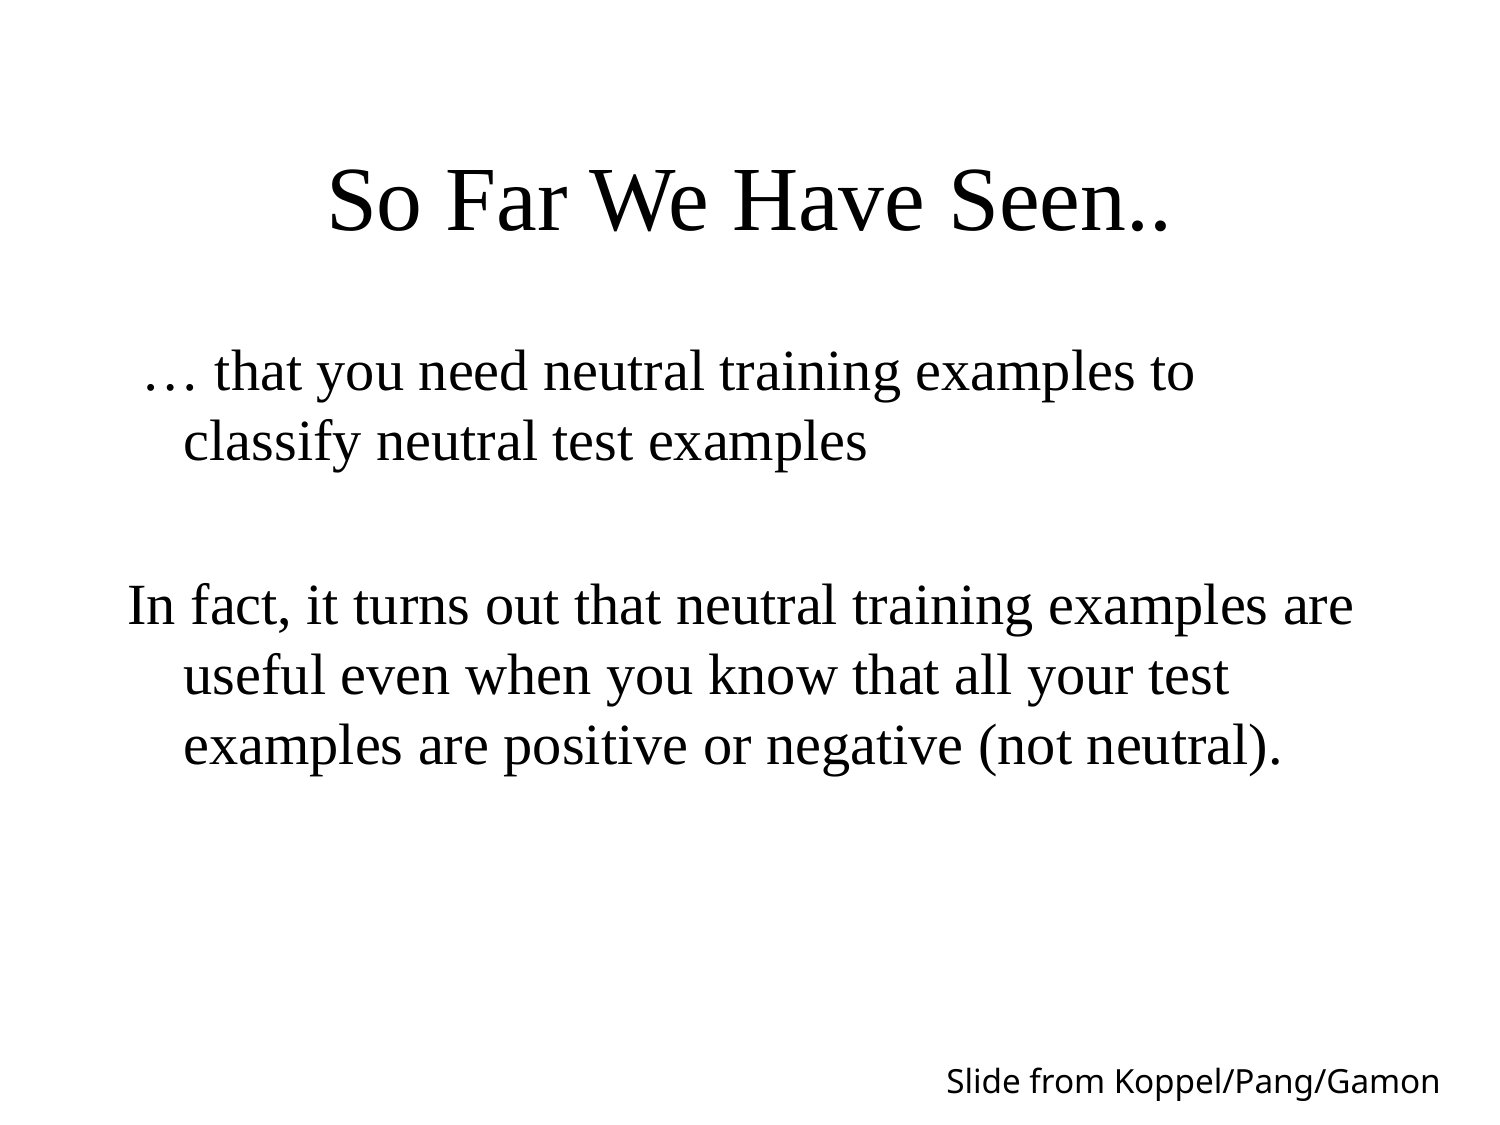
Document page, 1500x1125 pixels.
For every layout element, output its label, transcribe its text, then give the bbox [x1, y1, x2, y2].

title So Far We Have Seen.. [112, 99, 1388, 288]
list … that you need neutral training examples to classify neutral test examples In fact, it turns out that neutral training examples are useful even when you know that all your test examples are positive or negative (not neutral). [112, 324, 1388, 1000]
text_box Slide from Koppel/Pang/Gamon [931, 1052, 1500, 1108]
